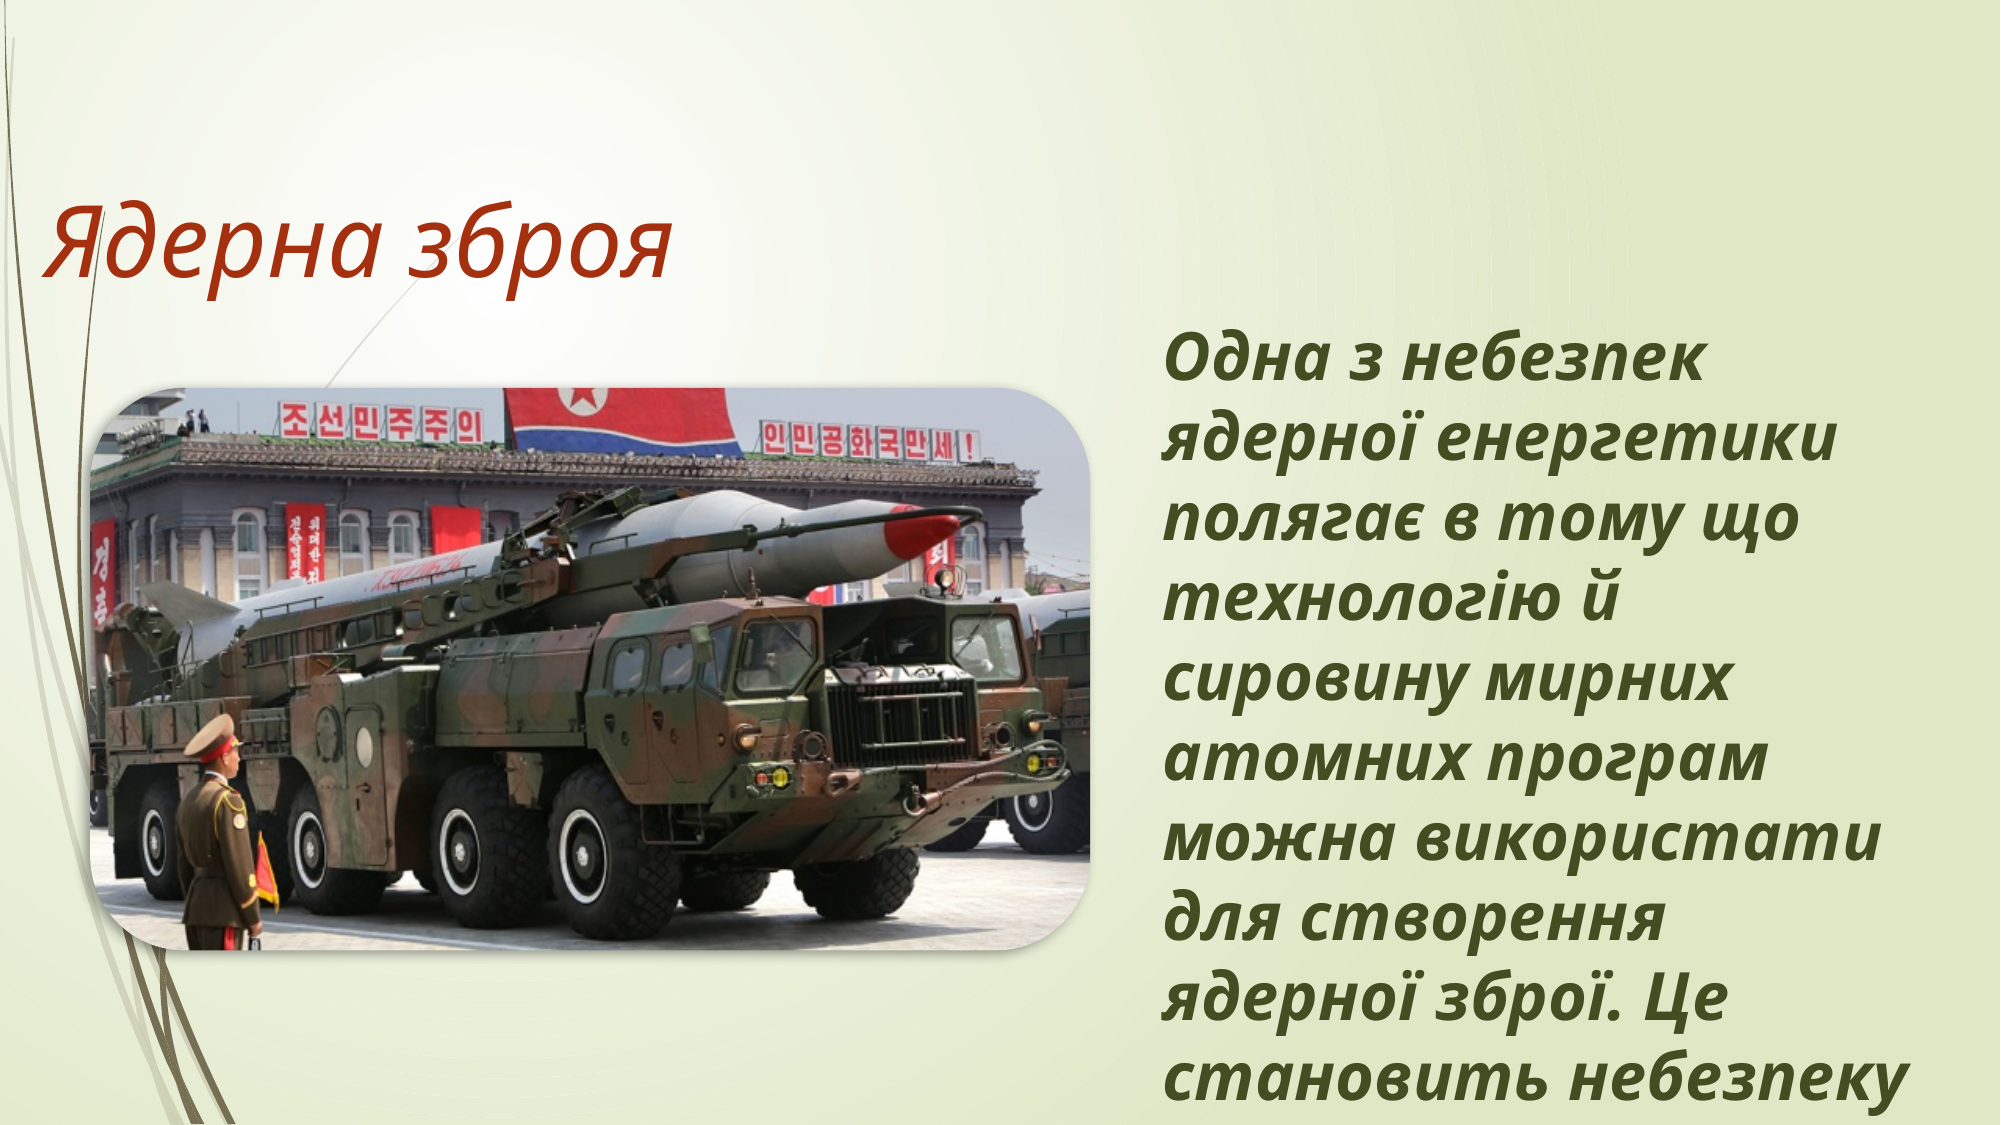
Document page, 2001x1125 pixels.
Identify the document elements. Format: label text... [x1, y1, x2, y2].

text_box Ядерна зброя [30, 170, 692, 305]
picture [89, 387, 1091, 951]
text_box Одна з небезпек ядерної енергетики полягає в тому що технологію й сировину мирних атомних програм можна використати для створення ядерної зброї. Це становить небезпеку для всього світу [1147, 306, 1944, 1125]
